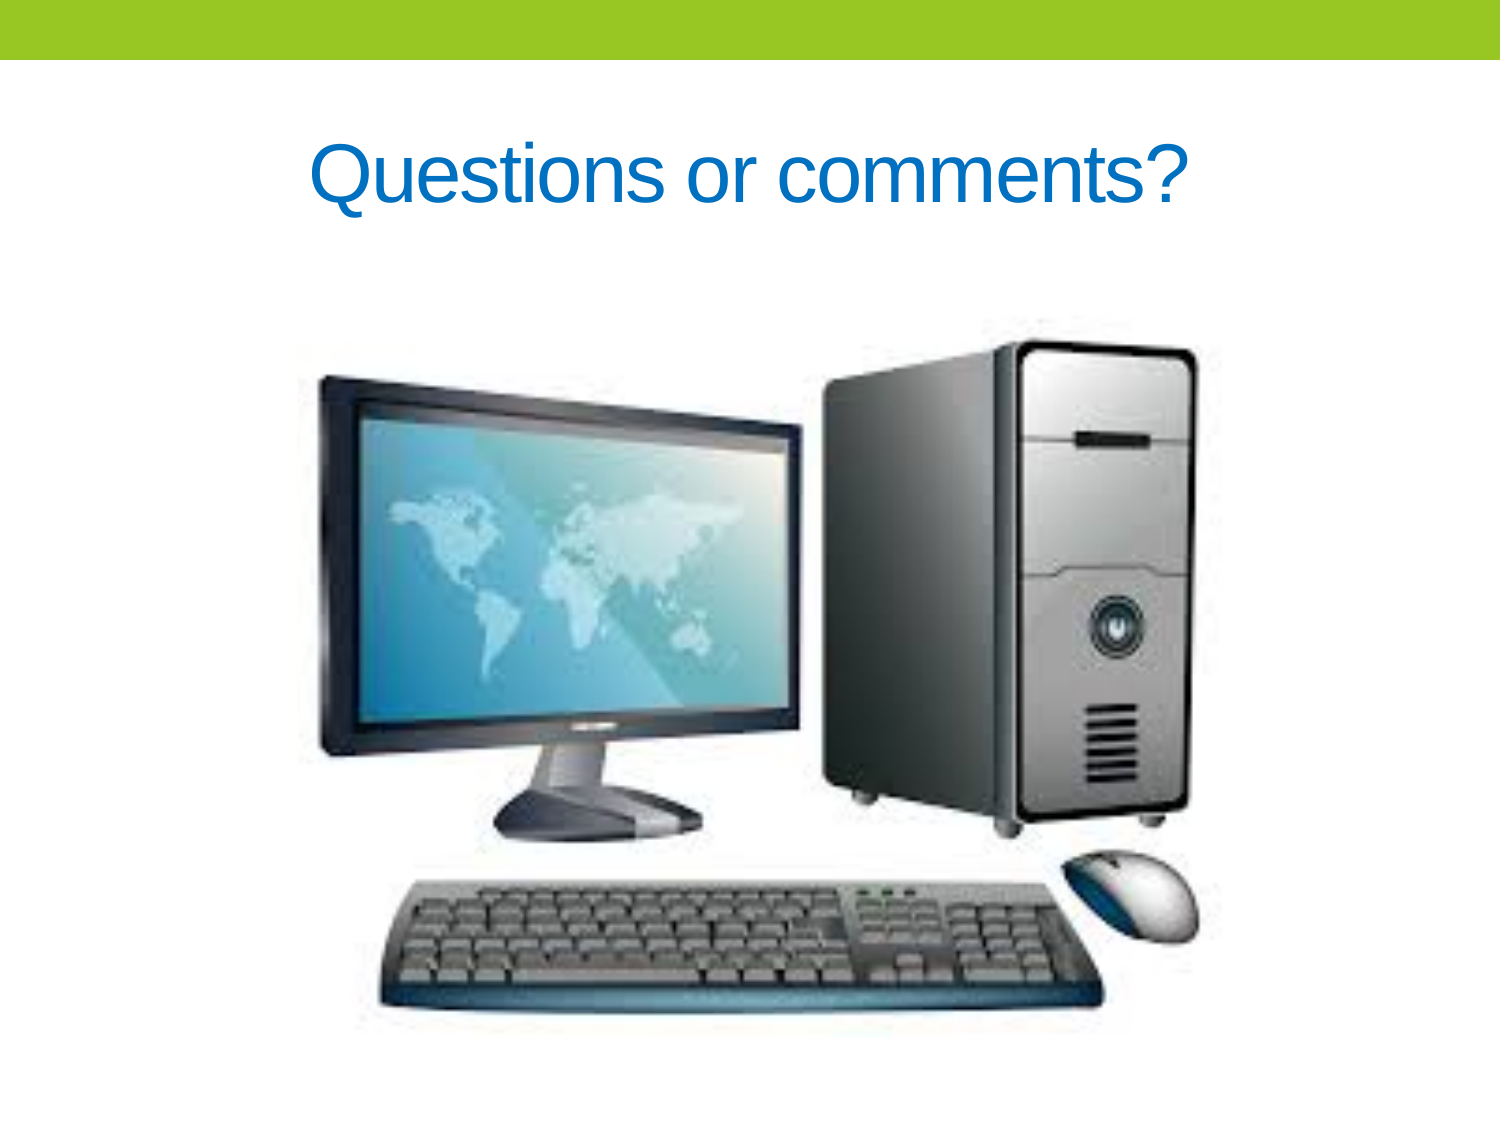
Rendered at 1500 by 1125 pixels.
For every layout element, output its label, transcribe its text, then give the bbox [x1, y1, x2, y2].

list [297, 287, 1235, 1038]
title Questions or comments? [75, 87, 1425, 250]
